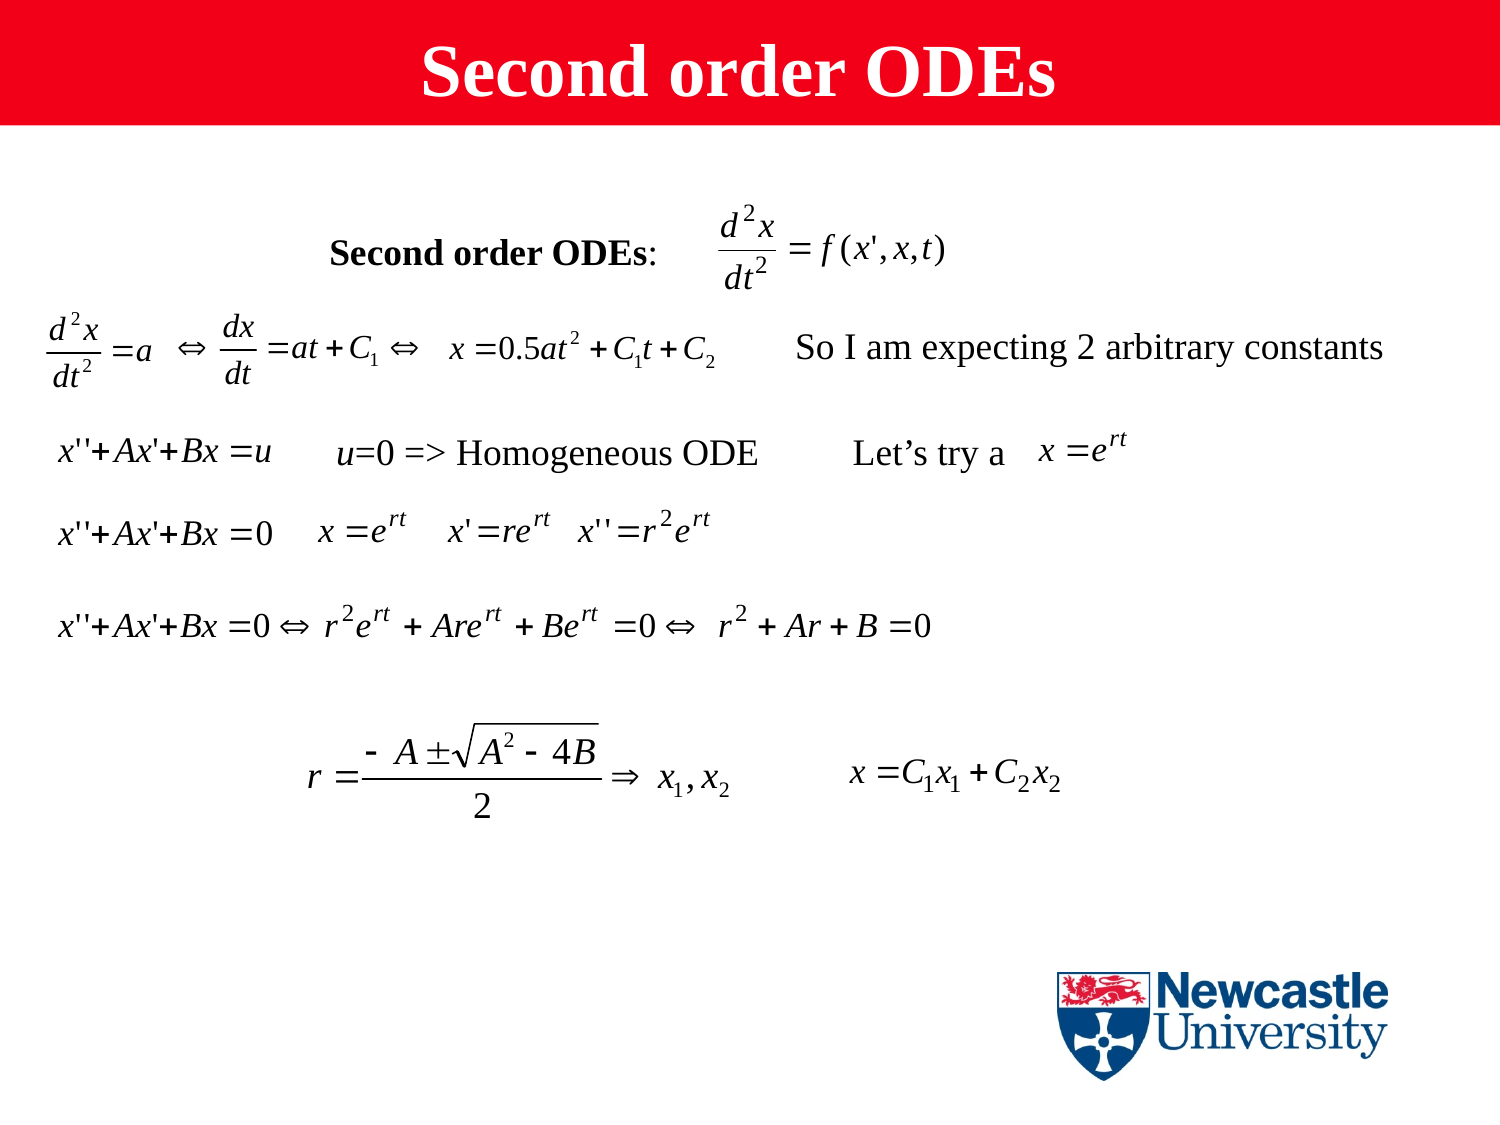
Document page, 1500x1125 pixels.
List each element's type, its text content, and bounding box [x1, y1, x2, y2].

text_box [40, 302, 159, 395]
text_box So I am expecting 2 arbitrary constants [780, 314, 1400, 375]
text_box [52, 515, 277, 552]
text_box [170, 305, 432, 393]
picture [1057, 972, 1388, 1081]
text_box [52, 432, 277, 469]
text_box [442, 503, 558, 549]
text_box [300, 715, 737, 827]
text_box u=0 => Homogeneous ODE [321, 421, 775, 481]
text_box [714, 597, 936, 644]
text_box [312, 503, 412, 549]
text_box Let’s try a [837, 421, 1021, 481]
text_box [714, 196, 951, 296]
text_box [52, 597, 705, 644]
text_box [844, 751, 1066, 799]
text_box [572, 503, 716, 549]
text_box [1033, 422, 1133, 469]
text_box Second order ODEs [405, 13, 1072, 119]
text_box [442, 323, 723, 374]
text_box Second order ODEs: [314, 220, 683, 280]
